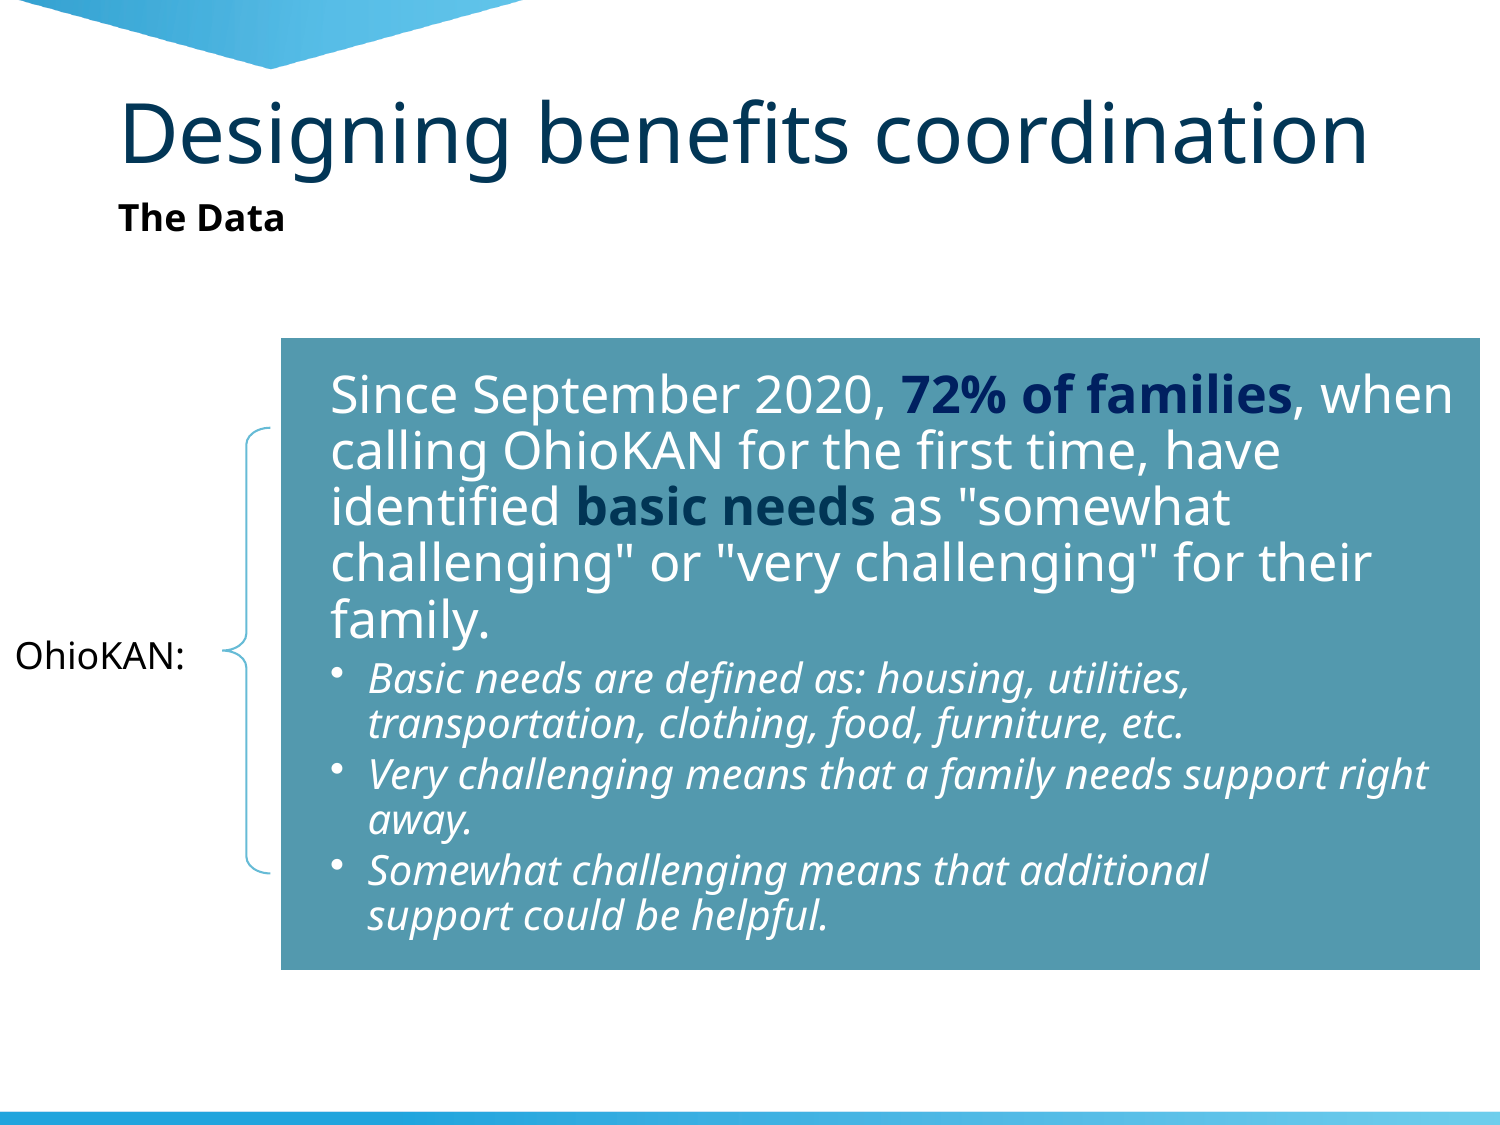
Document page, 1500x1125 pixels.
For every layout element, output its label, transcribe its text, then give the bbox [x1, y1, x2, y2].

picture [0, 1102, 1500, 1125]
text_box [0, 247, 1489, 1061]
text_box The Data [103, 187, 636, 247]
title Designing benefits coordination [103, 84, 1500, 302]
picture [0, 0, 708, 85]
